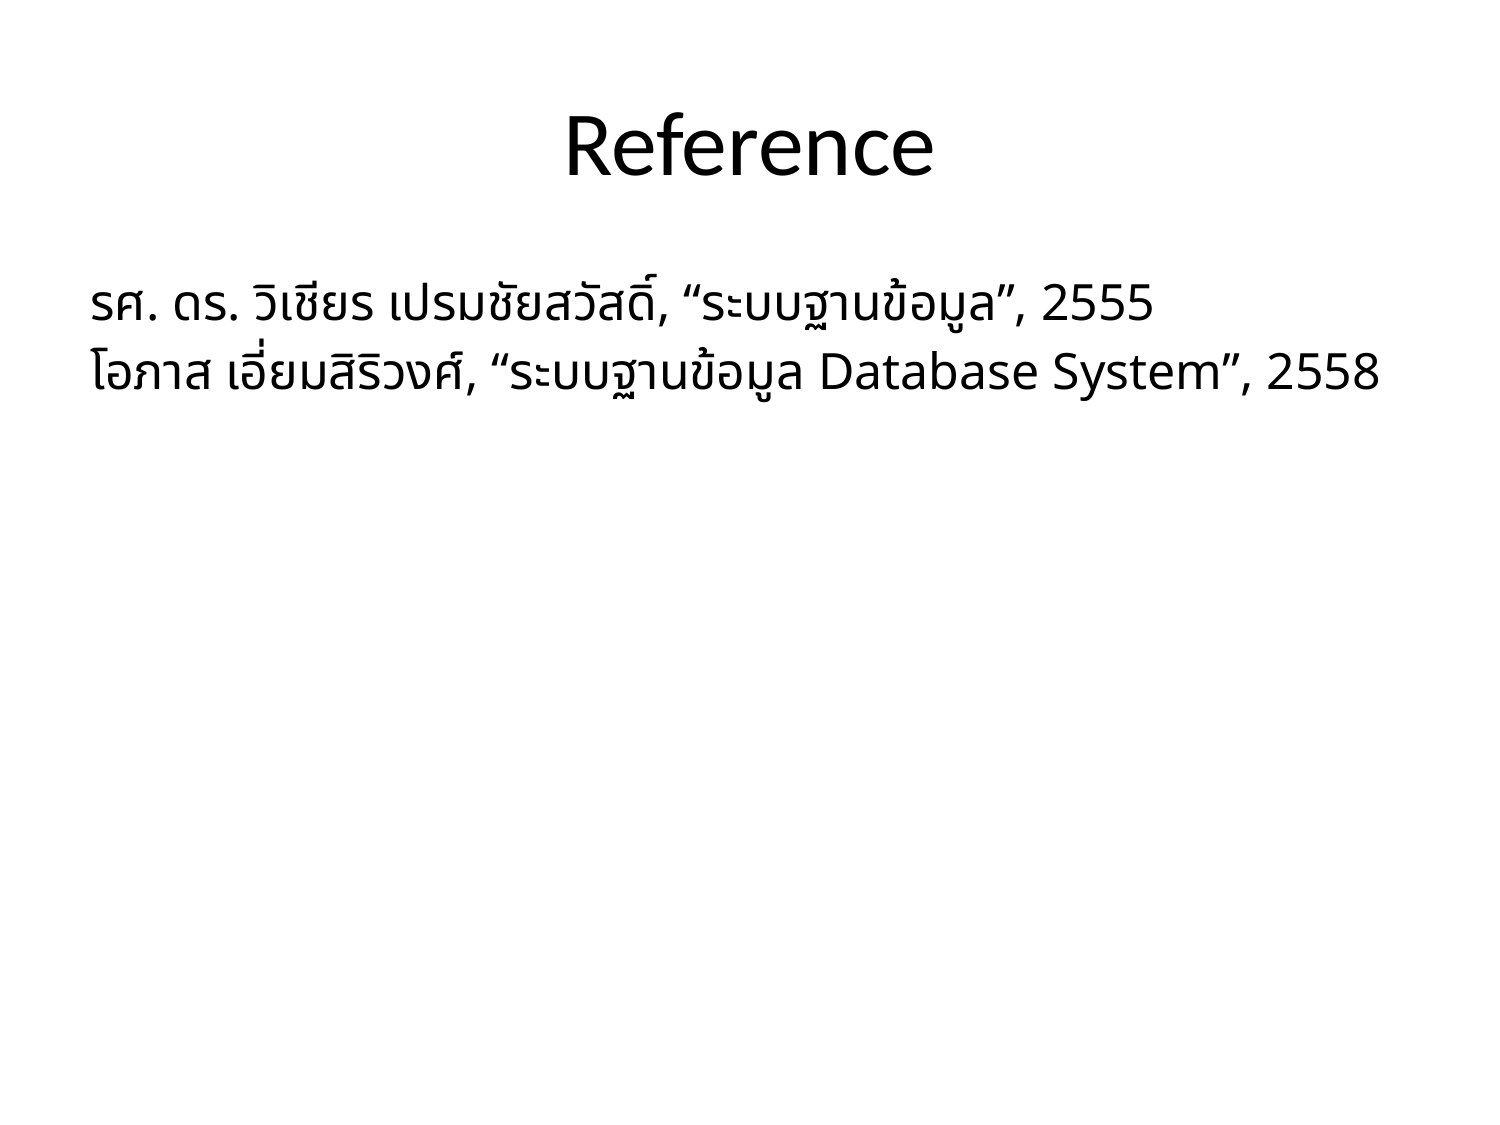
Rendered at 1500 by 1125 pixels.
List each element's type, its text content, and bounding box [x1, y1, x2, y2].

list รศ. ดร. วิเชียร เปรมชัยสวัสดิ์, “ระบบฐานข้อมูล”, 2555 โอภาส เอี่ยมสิริวงศ์, “ระบบฐานข้อมูล Database System”, 2558 [75, 262, 1425, 1005]
title Reference [75, 45, 1425, 233]
